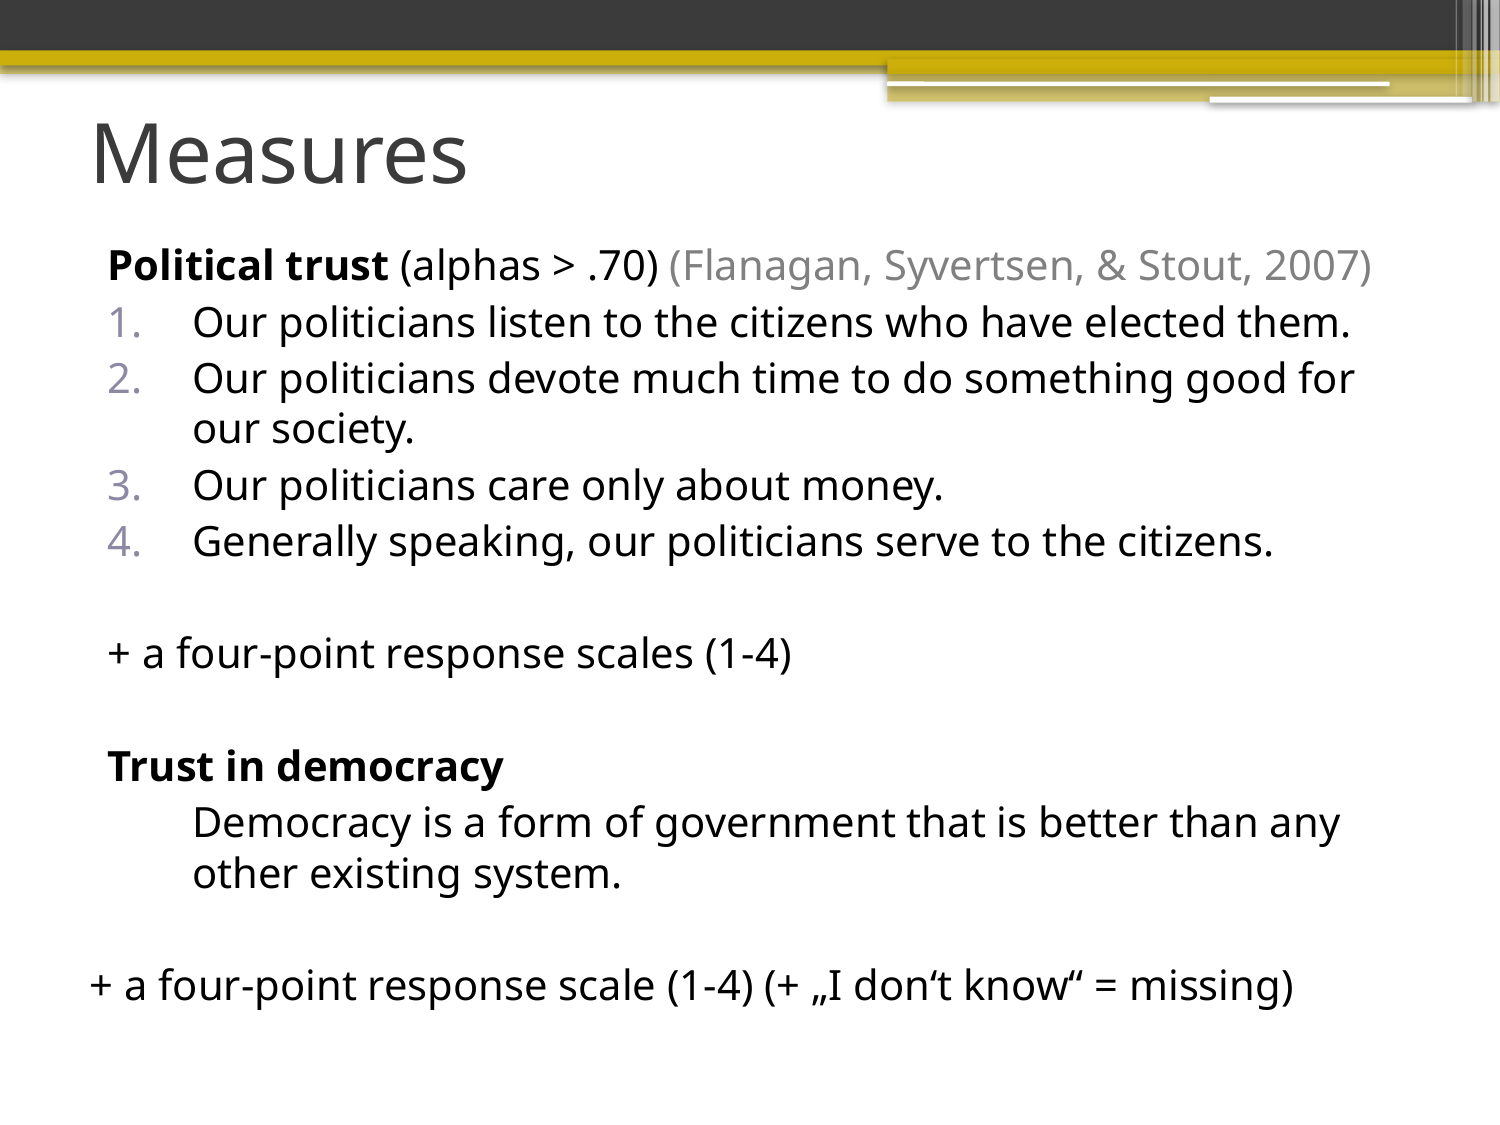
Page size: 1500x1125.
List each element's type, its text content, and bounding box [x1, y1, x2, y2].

title Measures [75, 93, 585, 209]
list Political trust (alphas > .70) (Flanagan, Syvertsen, & Stout, 2007) Our politicians listen to the citizens who have elected them. Our politicians devote much time to do something good for our society. Our politicians care only about money. Generally speaking, our politicians serve to the citizens. + a four-point response scales (1-4) Trust in democracy Democracy is a form of government that is better than any other existing system. + a four-point response scale (1-4) (+ „I don‘t know“ = missing) [75, 231, 1425, 1079]
